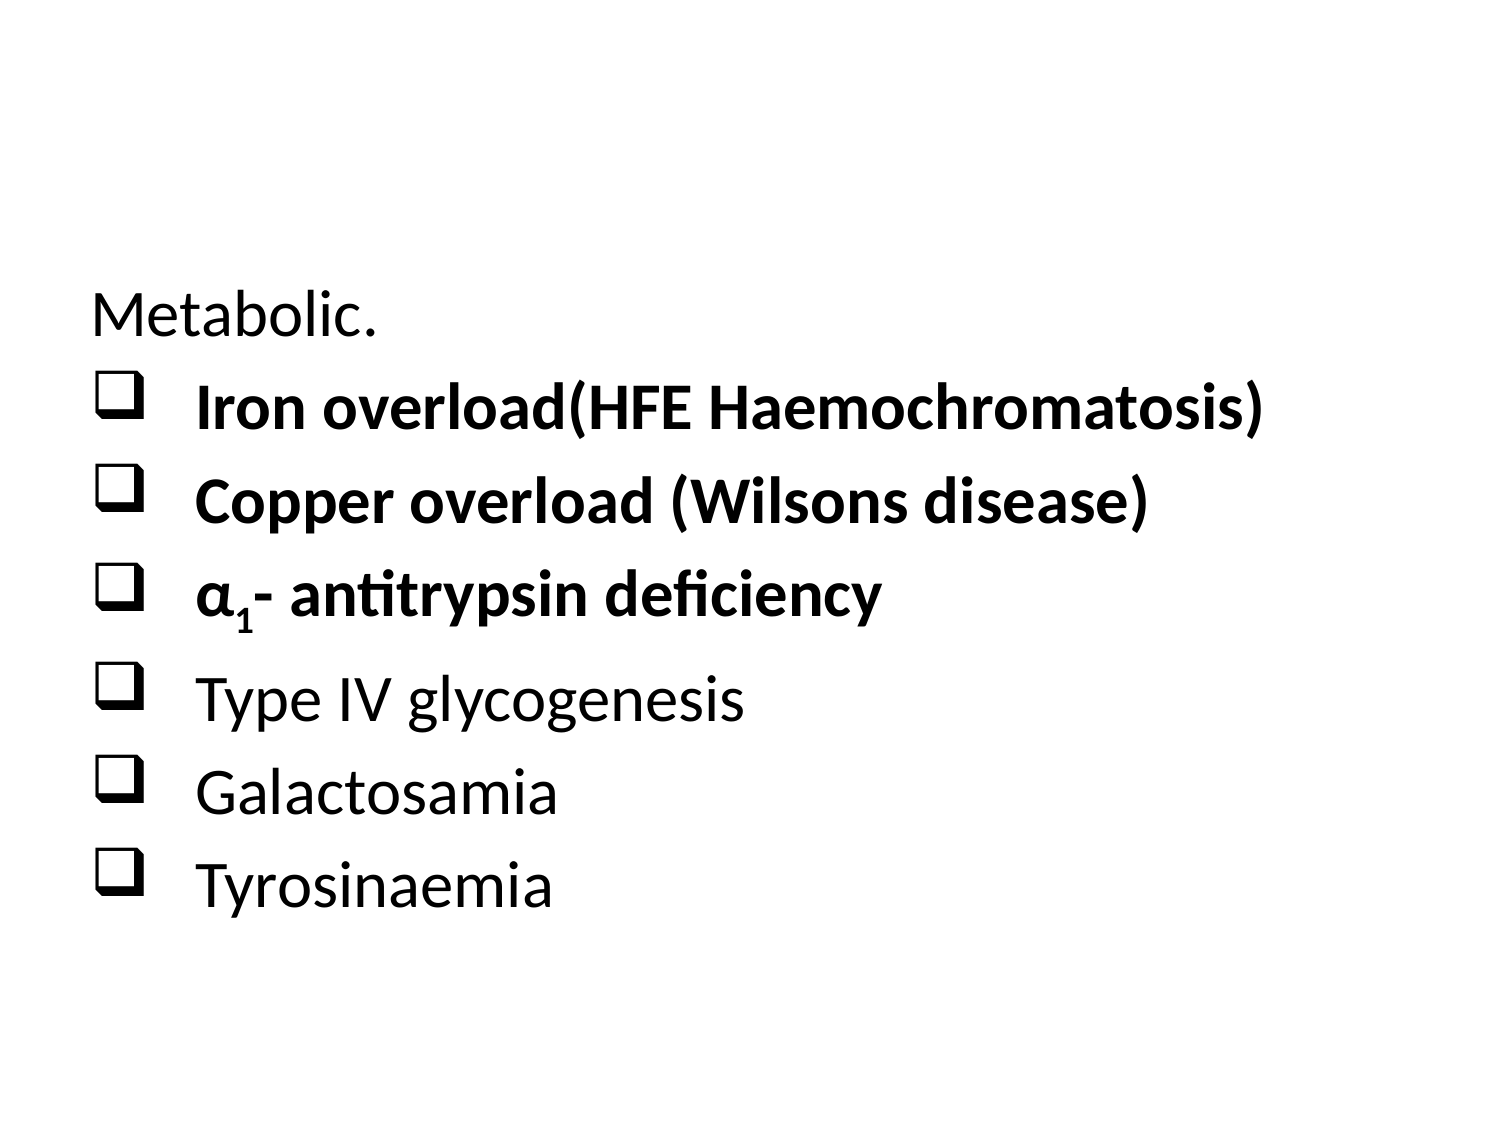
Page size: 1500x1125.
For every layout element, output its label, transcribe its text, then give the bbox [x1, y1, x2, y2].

list Metabolic. Iron overload(HFE Haemochromatosis) Copper overload (Wilsons disease) α1- antitrypsin deficiency Type IV glycogenesis Galactosamia Tyrosinaemia [75, 262, 1425, 1005]
